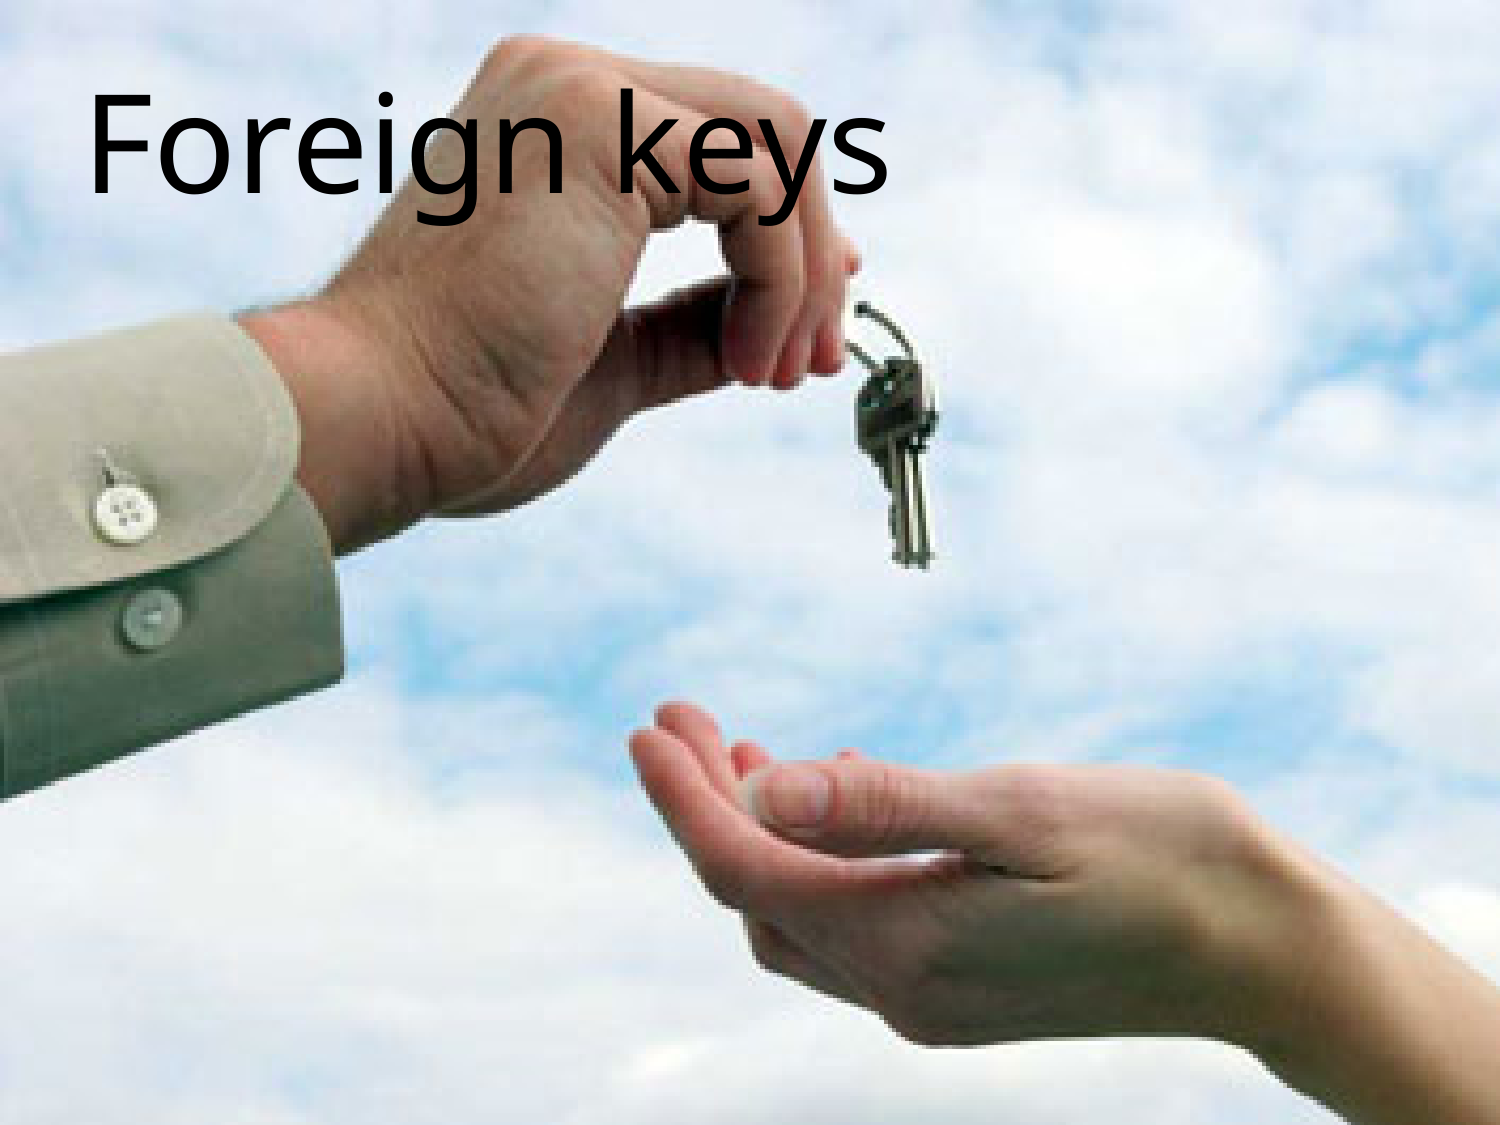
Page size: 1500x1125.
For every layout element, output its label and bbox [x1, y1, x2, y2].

list [0, 0, 1500, 1125]
